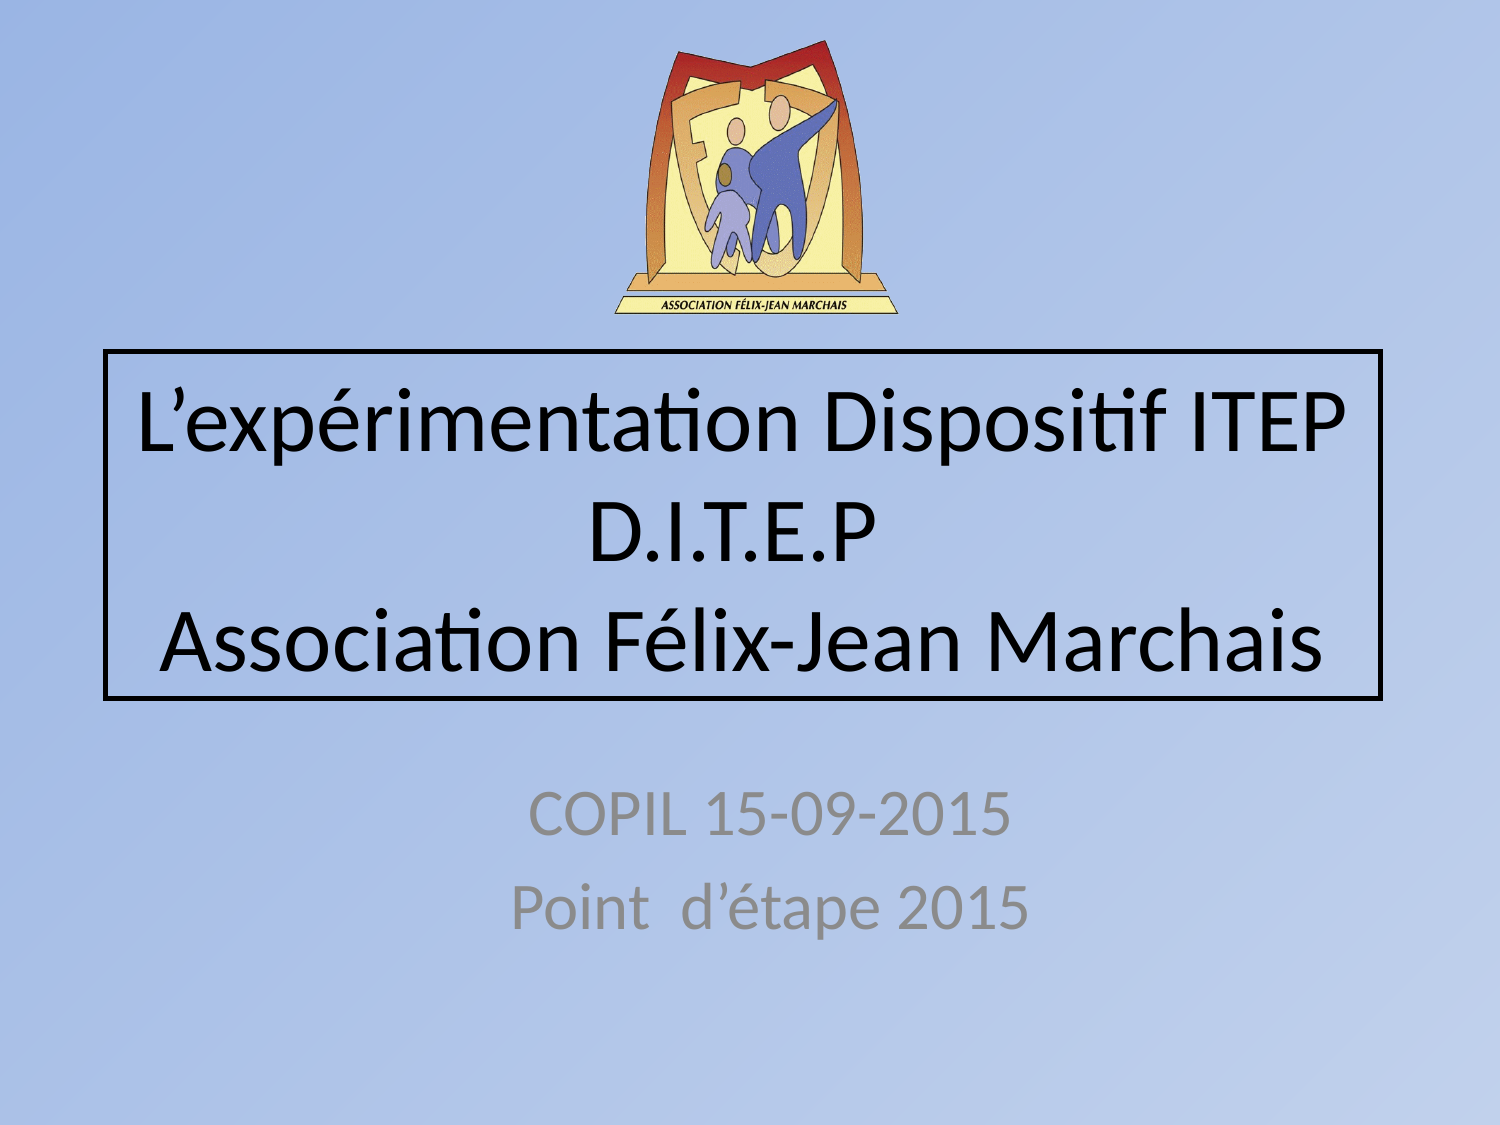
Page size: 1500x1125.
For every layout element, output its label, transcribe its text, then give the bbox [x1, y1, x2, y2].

picture [609, 34, 901, 318]
subtitle COPIL 15-09-2015 Point d’étape 2015 [245, 761, 1297, 1050]
title L’expérimentation Dispositif ITEP D.I.T.E.P Association Félix-Jean Marchais [105, 351, 1381, 699]
